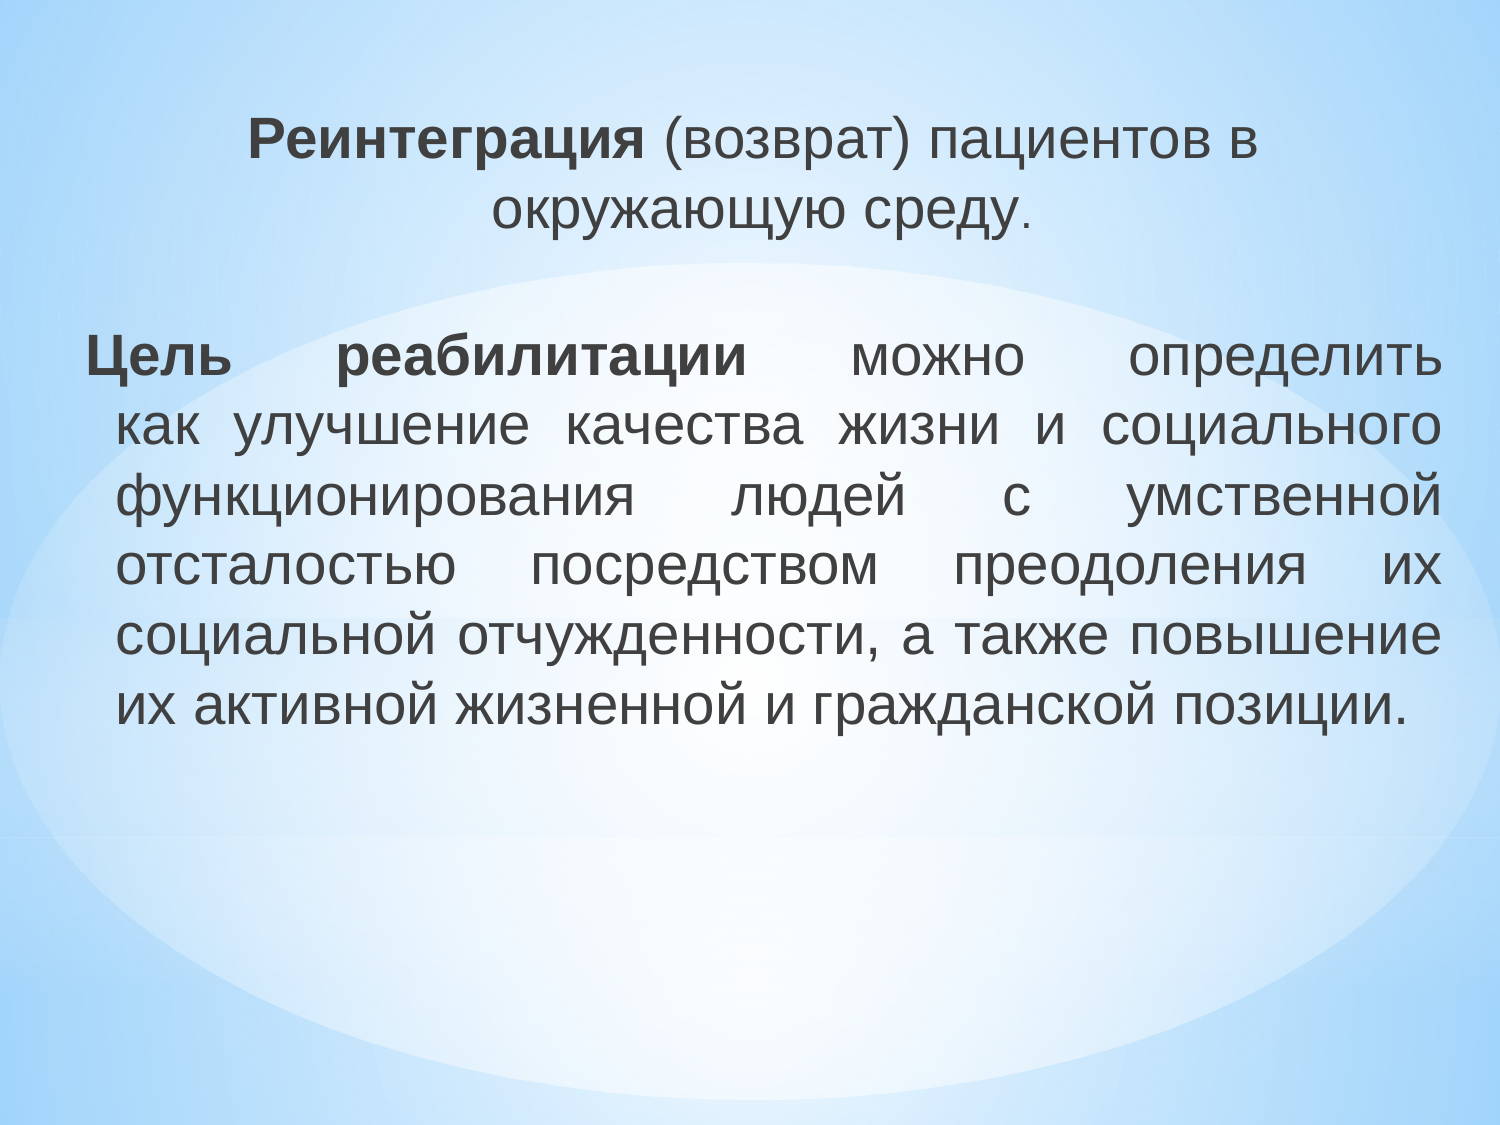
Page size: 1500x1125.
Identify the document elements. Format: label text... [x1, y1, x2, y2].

list Реинтеграция (возврат) пациентов в окружающую среду. Цель реабилитации можно определить как улучшение качества жизни и социального функционирования людей с умственной отсталостью посредством преодоления их социальной отчужденности, а также повышение их активной жизненной и гражданской позиции. [41, 93, 1459, 1035]
